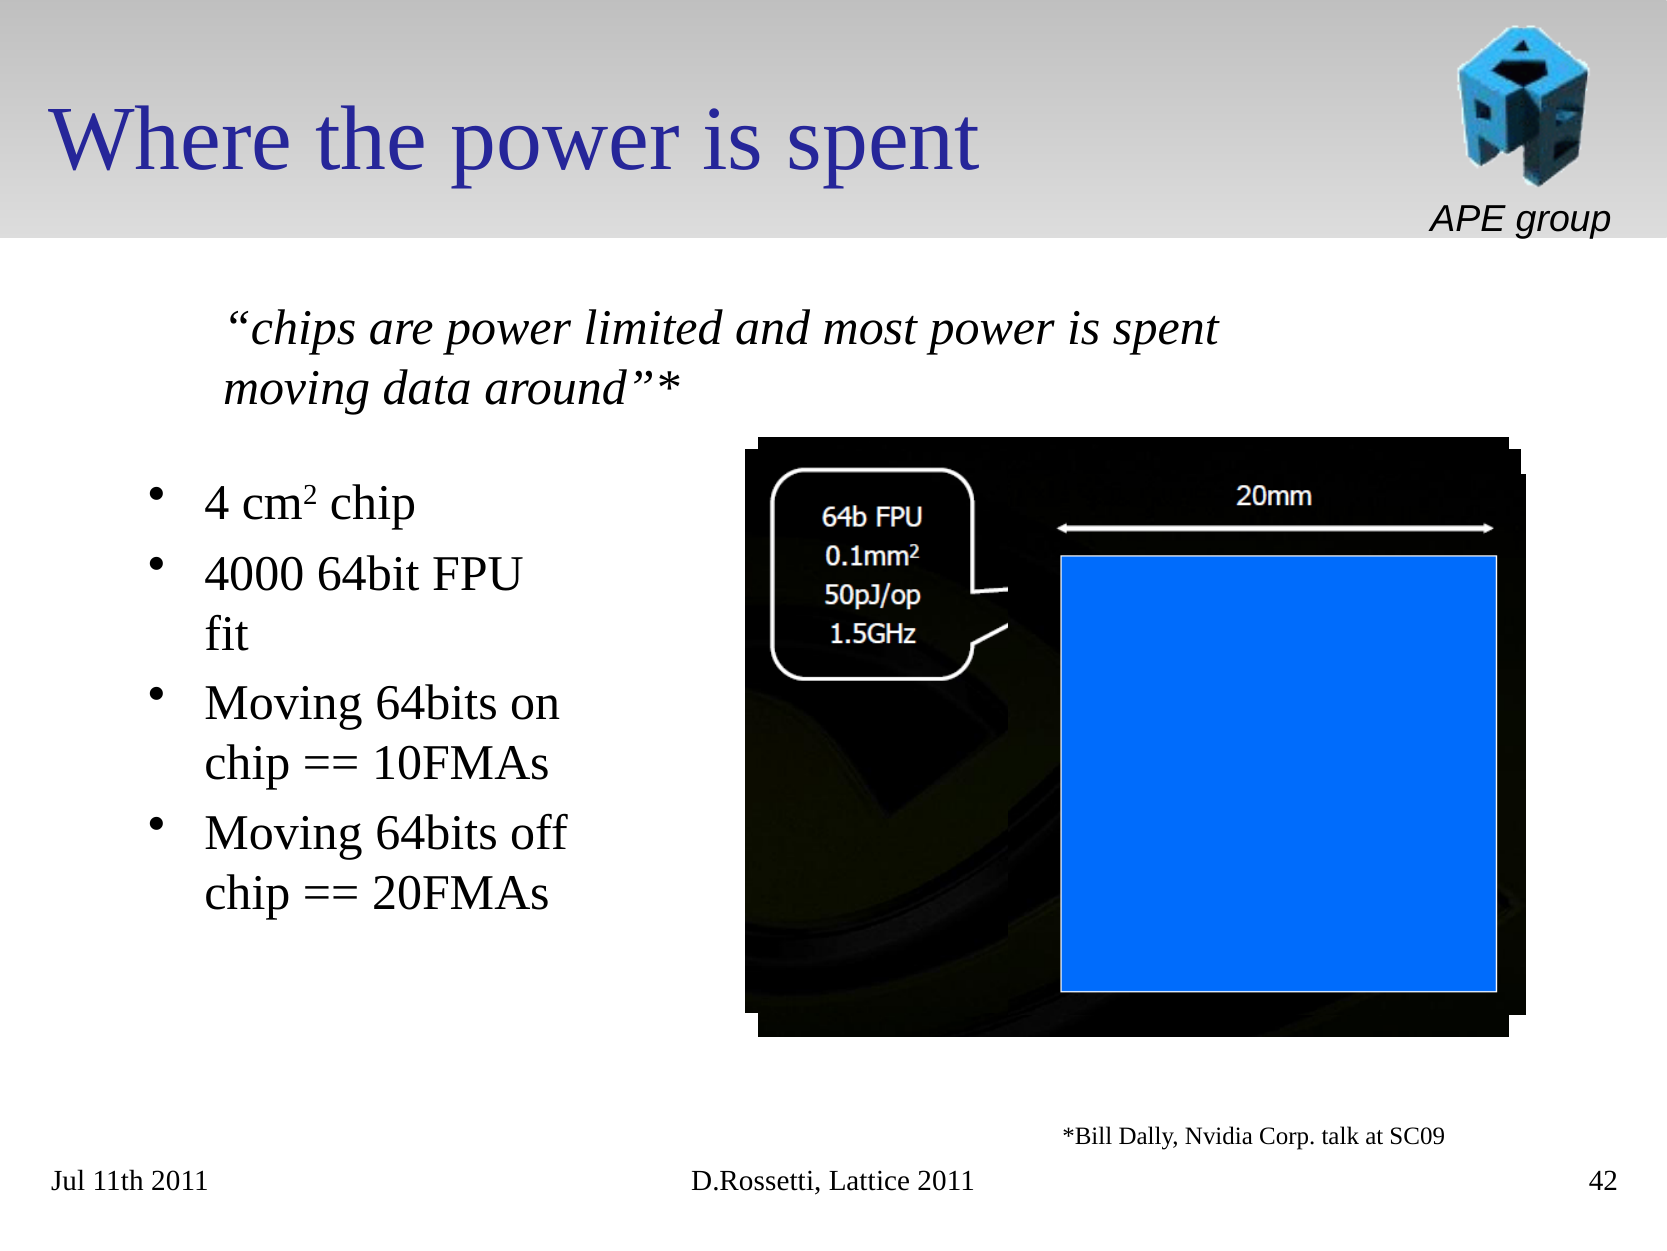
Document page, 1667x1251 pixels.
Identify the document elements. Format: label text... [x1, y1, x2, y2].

slide_number 42 [1285, 1153, 1634, 1238]
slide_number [35, 1153, 384, 1238]
picture [745, 437, 1527, 1037]
text_box *Bill Dally, Nvidia Corp. talk at SC09 [1047, 1112, 1461, 1158]
text_box “chips are power limited and most power is spent moving data around”* [208, 287, 1359, 423]
text_box 4 cm2 chip 4000 64bit FPU fit Moving 64bits on chip == 10FMAs Moving 64bits off chip == 20FMAs [133, 462, 584, 963]
picture [1439, 24, 1607, 192]
title Where the power is spent [33, 28, 1396, 238]
footer D.Rossetti, Lattice 2011 [433, 1153, 1234, 1238]
